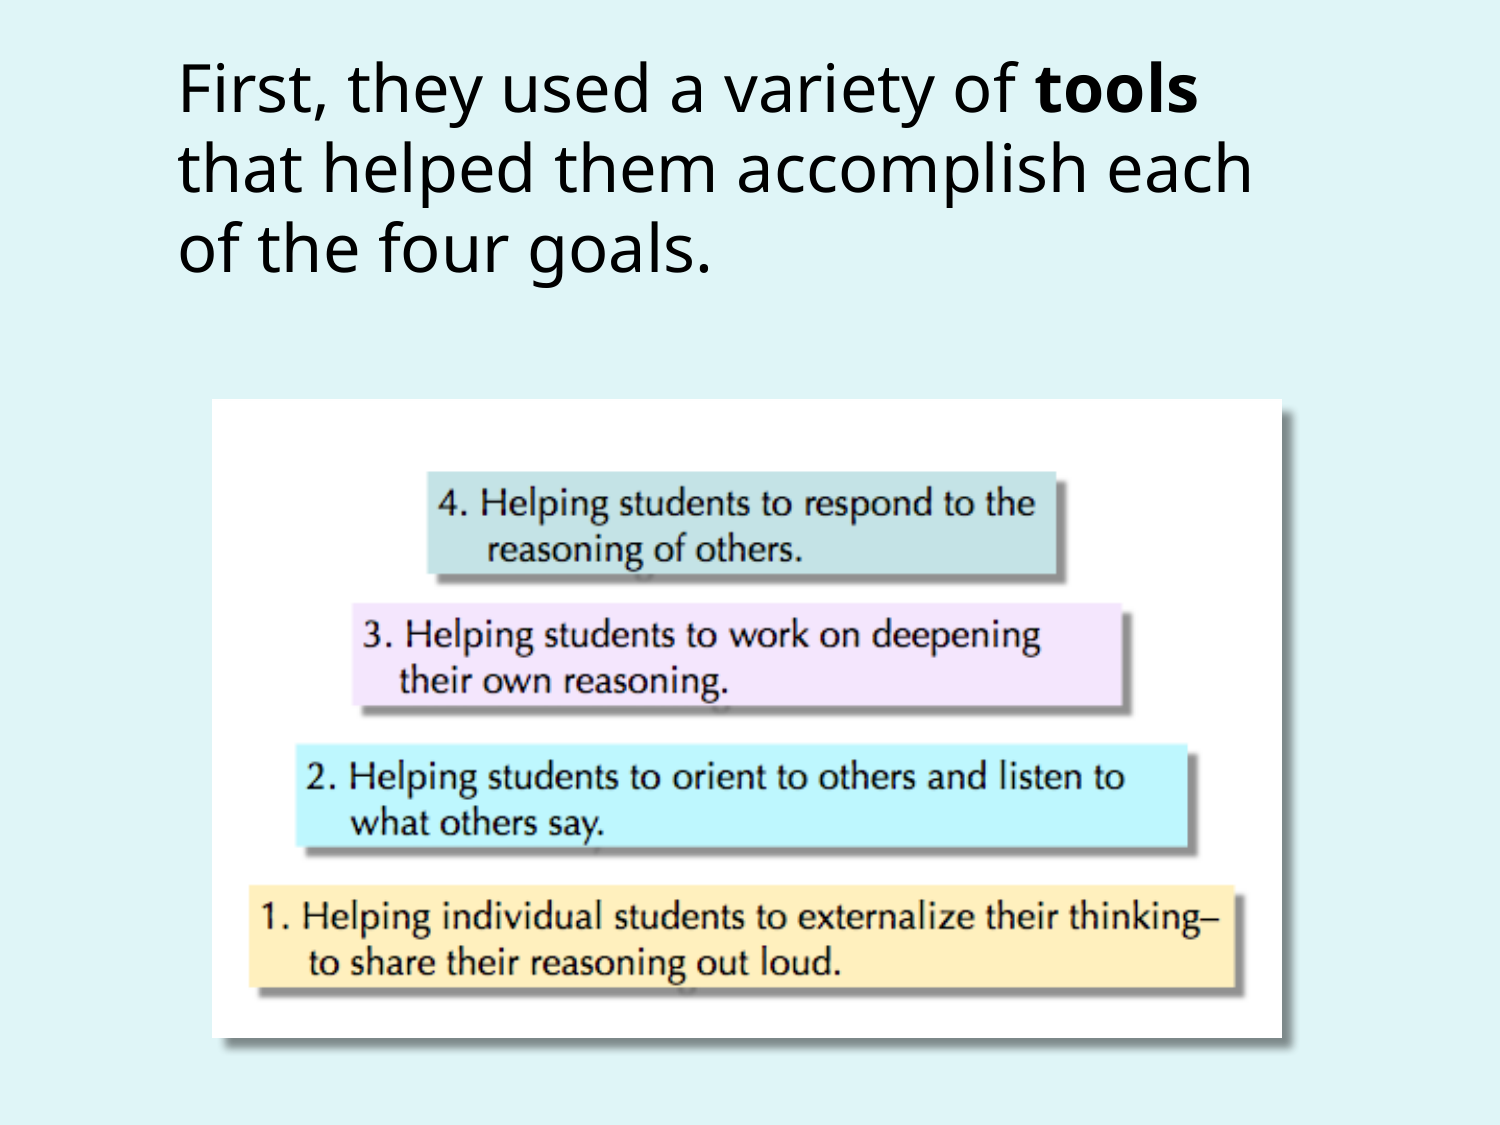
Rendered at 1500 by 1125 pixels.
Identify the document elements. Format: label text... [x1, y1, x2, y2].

text_box First, they used a variety of tools that helped them accomplish each of the four goals. [162, 38, 1348, 293]
picture [212, 399, 1282, 1038]
